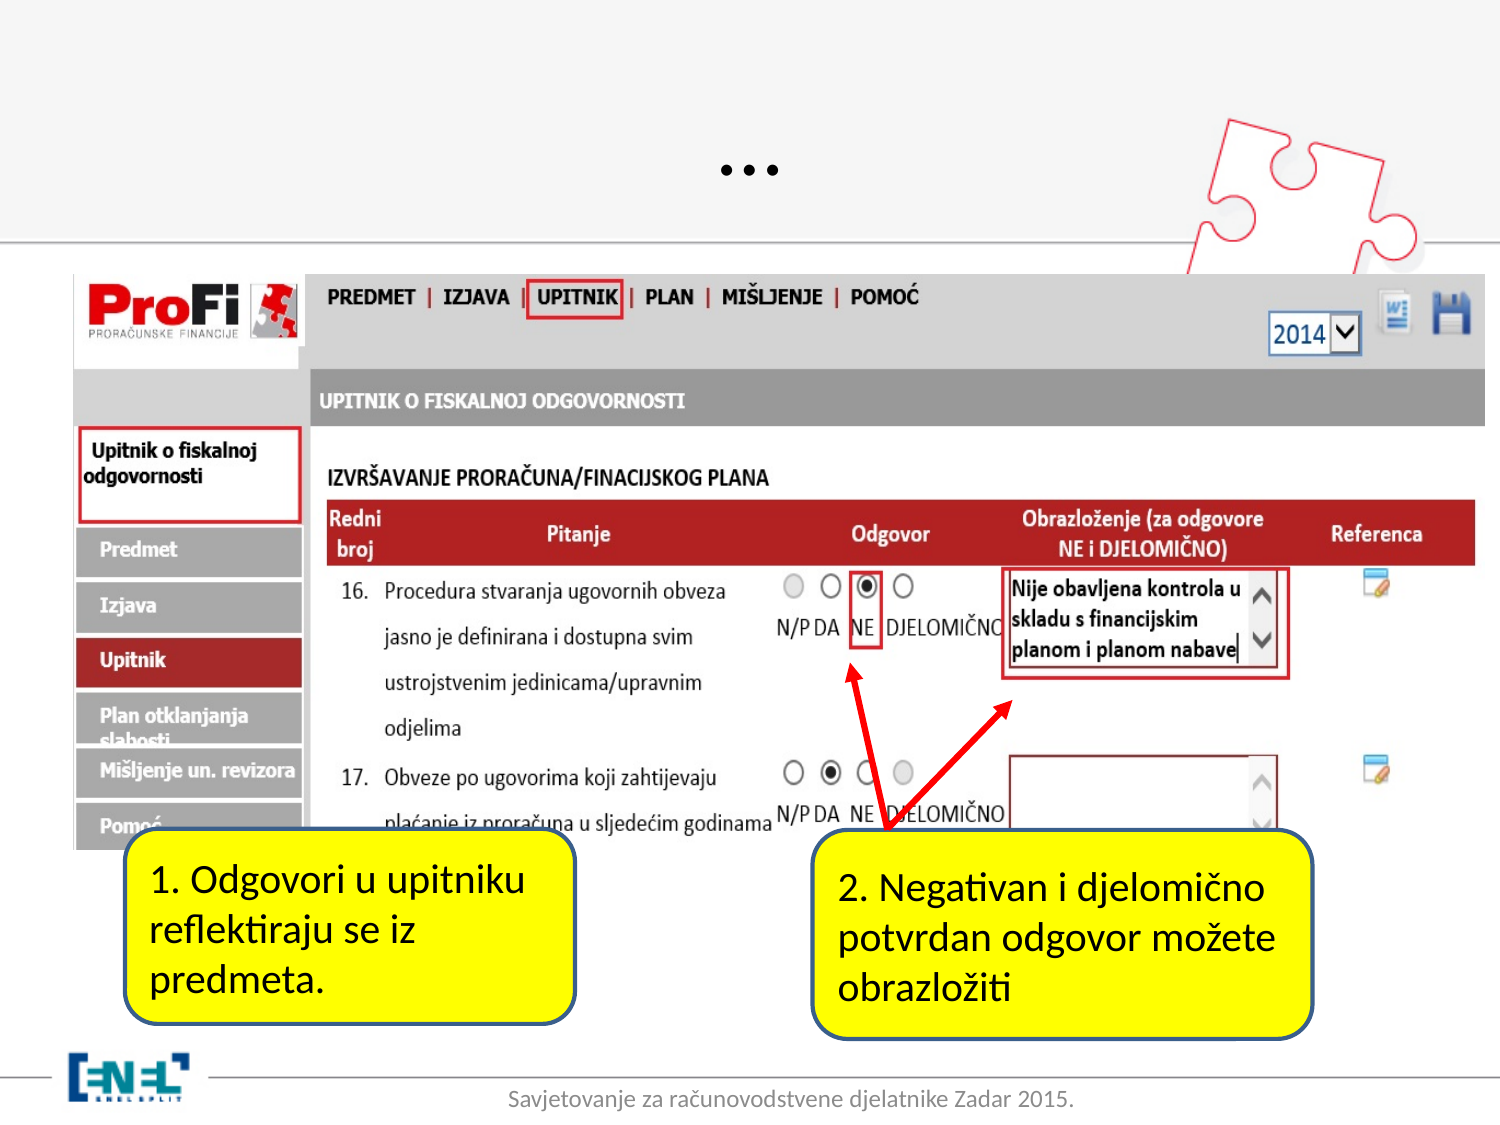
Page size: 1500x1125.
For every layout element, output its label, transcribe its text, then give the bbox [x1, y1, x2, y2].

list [73, 274, 1486, 851]
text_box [887, 699, 1013, 829]
picture [0, 0, 1500, 1125]
title … [75, 45, 1425, 233]
text_box 1. Odgovori u upitniku reflektiraju se iz predmeta. [122, 860, 578, 1026]
text_box 2. Negativan i djelomično potvrdan odgovor možete obrazložiti [810, 860, 1315, 1042]
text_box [849, 662, 888, 831]
